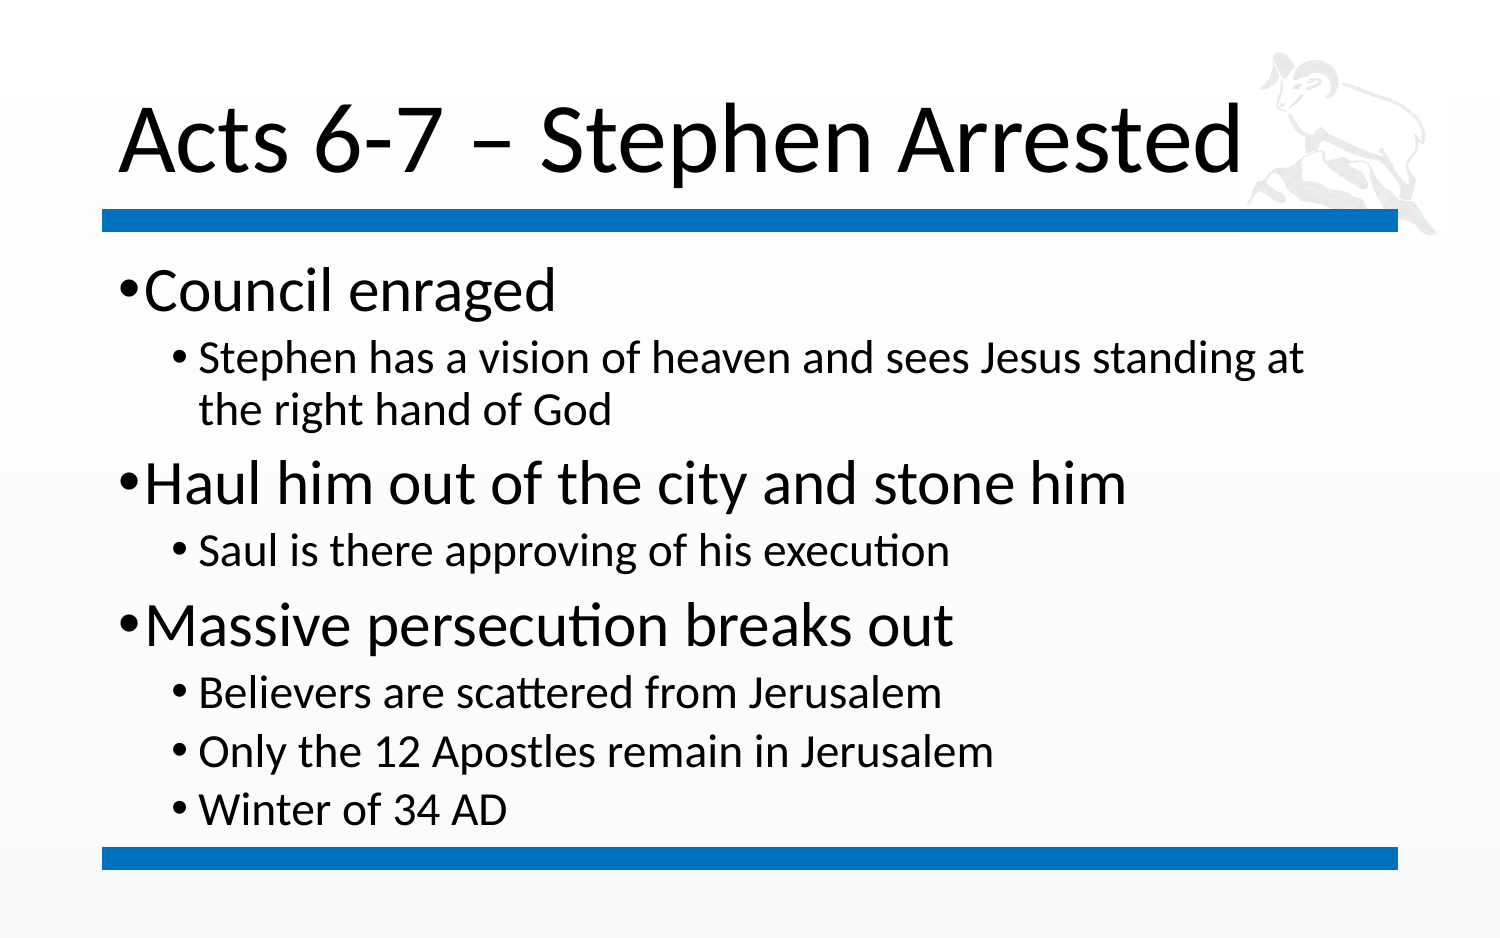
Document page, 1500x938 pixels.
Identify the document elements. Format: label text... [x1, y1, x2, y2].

title Acts 6-7 – Stephen Arrested [103, 49, 1397, 232]
list Council enraged Stephen has a vision of heaven and sees Jesus standing at the right hand of God Haul him out of the city and stone him Saul is there approving of his execution Massive persecution breaks out Believers are scattered from Jerusalem Only the 12 Apostles remain in Jerusalem Winter of 34 AD [103, 249, 1397, 845]
